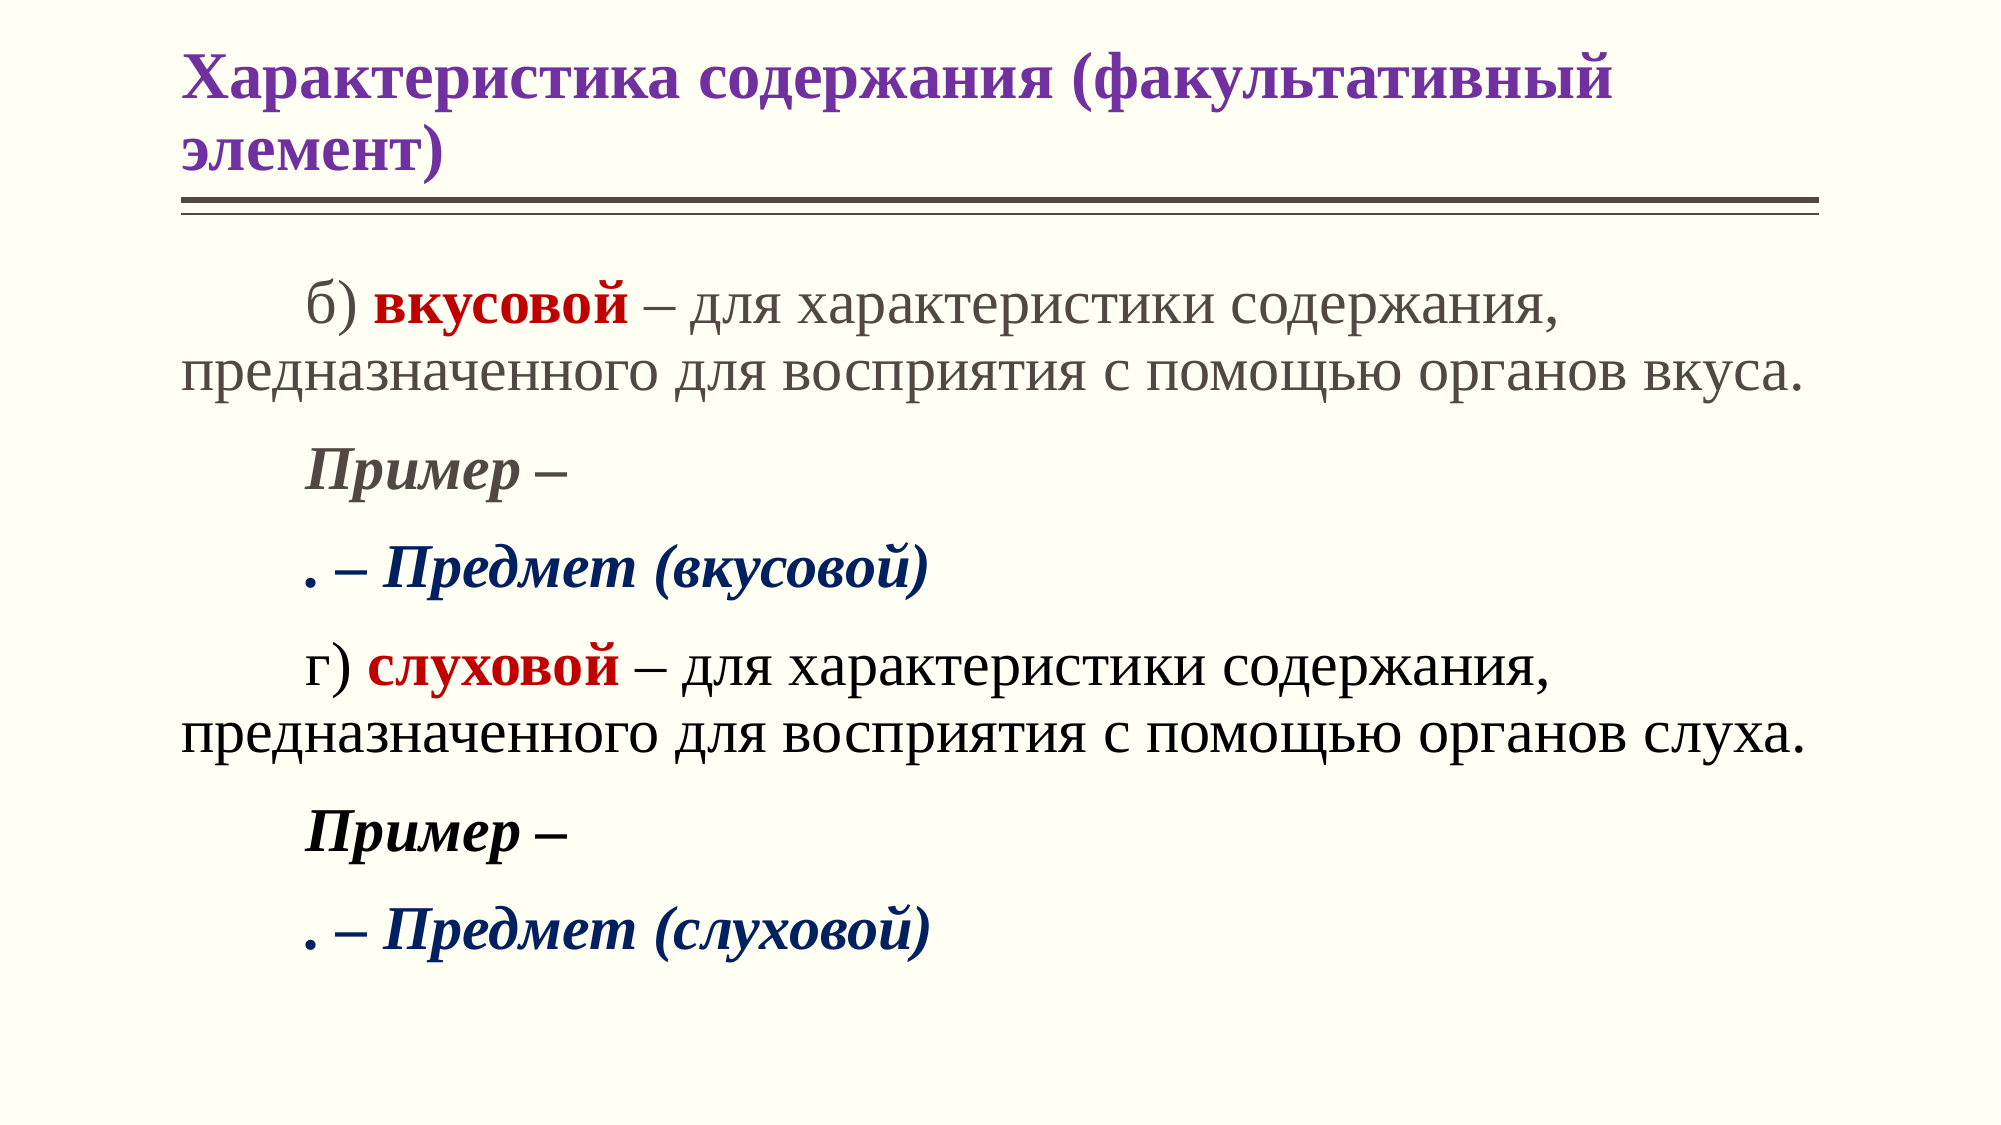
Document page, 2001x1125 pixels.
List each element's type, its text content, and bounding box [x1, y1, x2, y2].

title Характеристика содержания (факультативный элемент) [181, 12, 1819, 193]
list б) вкусовой – для характеристики содержания, предназначенного для восприятия с помощью органов вкуса. Пример – . – Предмет (вкусовой) г) слуховой – для характеристики содержания, предназначенного для восприятия с помощью органов слуха. Пример – . – Предмет (слуховой) [181, 262, 1819, 1013]
